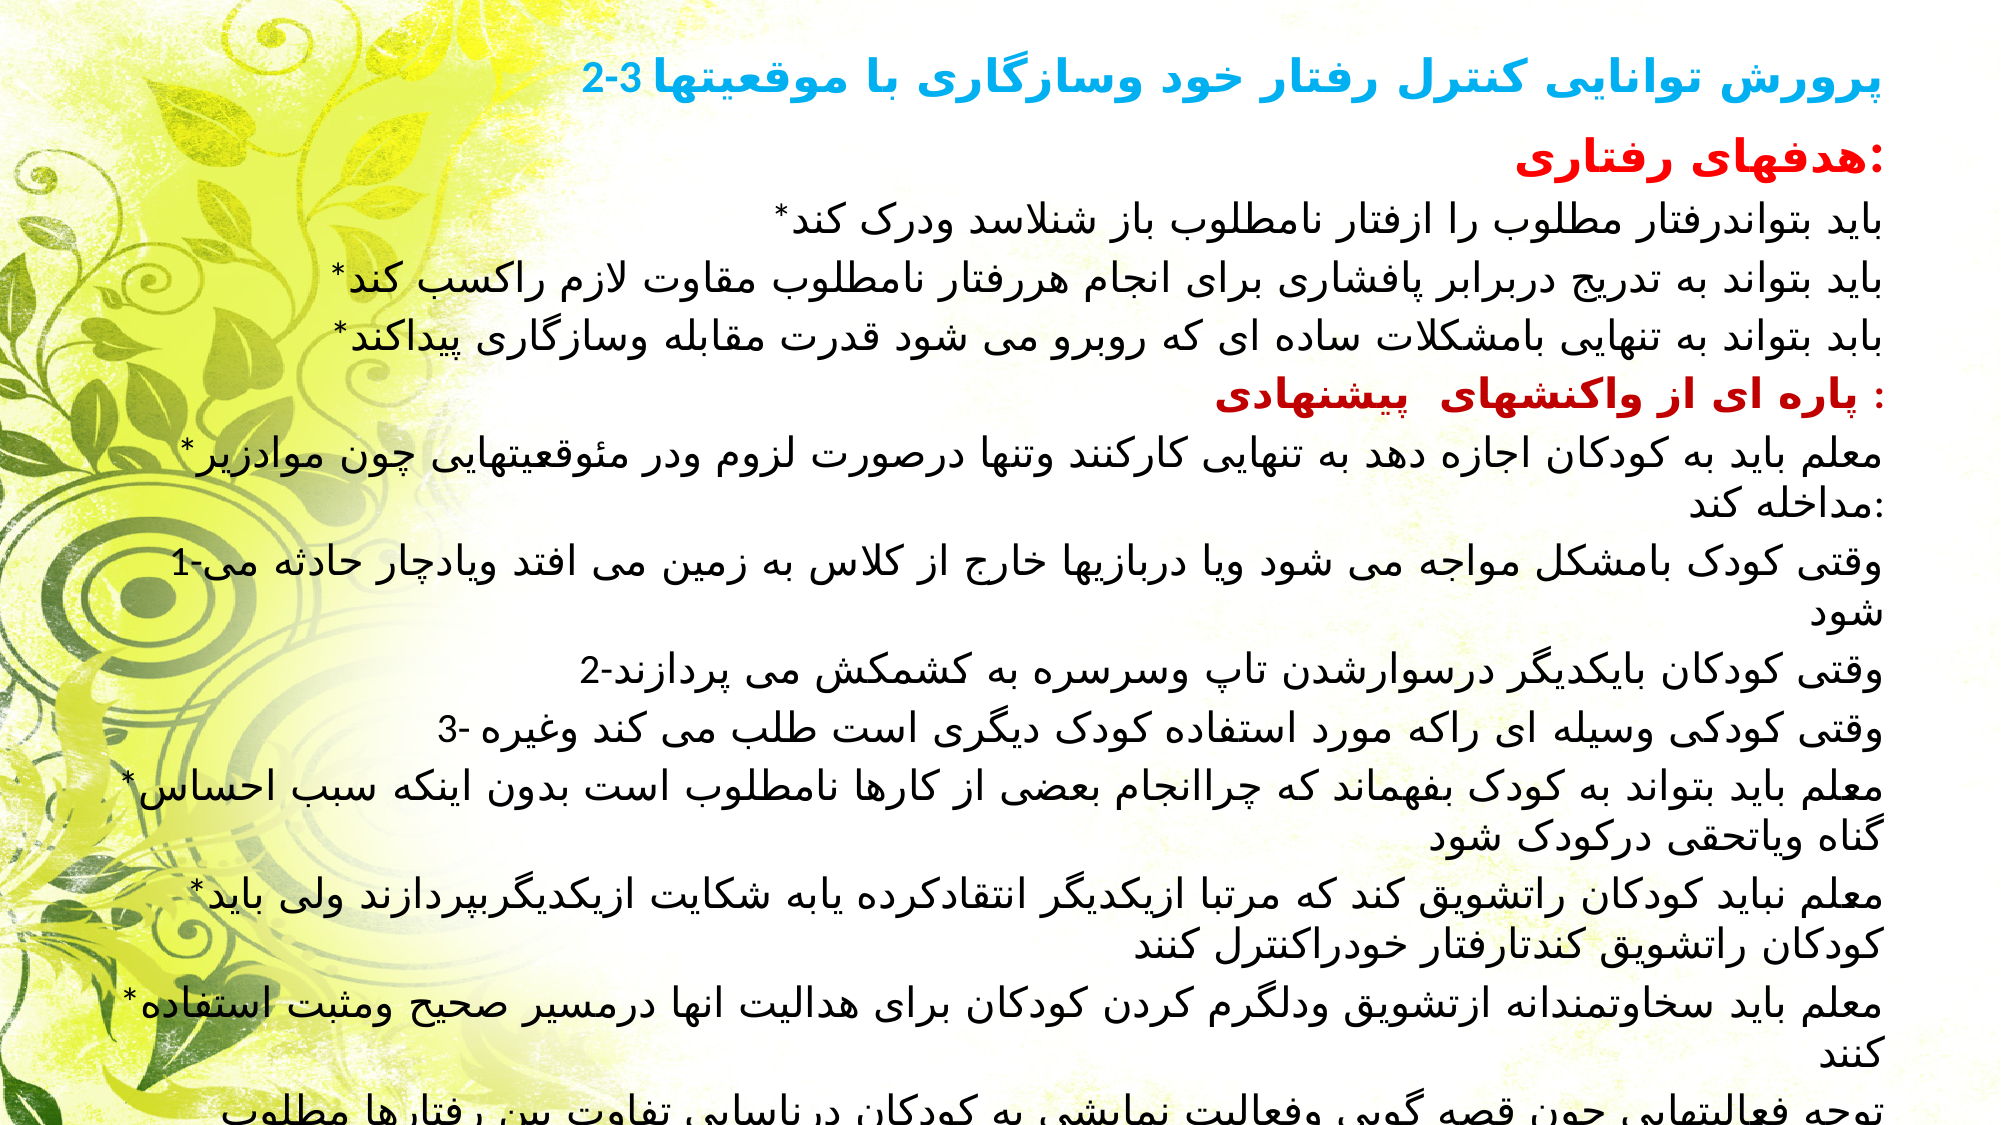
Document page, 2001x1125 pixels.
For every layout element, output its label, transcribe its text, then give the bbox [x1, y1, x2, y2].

picture [0, 0, 2001, 1125]
list 2-3 پرورش توانایی کنترل رفتار خود وسازگاری با موقعیتها هدفهای رفتاری: *باید بتواندرفتار مطلوب را ازفتار نامطلوب باز شنلاسد ودرک کند *باید بتواند به تدریج دربرابر پافشاری برای انجام هررفتار نامطلوب مقاوت لازم راکسب کند *بابد بتواند به تنهایی بامشکلات ساده ای که روبرو می شود قدرت مقابله وسازگاری پیداکند پاره ای از واکنشهای پیشنهادی : *معلم باید به کودکان اجازه دهد به تنهایی کارکنند وتنها درصورت لزوم ودر مئوقعیتهایی چون موادزیر مداخله کند: 1-وقتی کودک بامشکل مواجه می شود ویا دربازیها خارج از کلاس به زمین می افتد ویادچار حادثه می شود 2-وقتی کودکان بایکدیگر درسوارشدن تاپ وسرسره به کشمکش می پردازند 3- وقتی کودکی وسیله ای راکه مورد استفاده کودک دیگری است طلب می کند وغیره *معلم باید بتواند به کودک بفهماند که چراانجام بعضی از کارها نامطلوب است بدون اینکه سبب احساس گناه ویاتحقی درکودک شود *معلم نباید کودکان راتشویق کند که مرتبا ازیکدیگر انتقادکرده یابه شکایت ازیکدیگربپردازند ولی باید کودکان راتشویق کندتارفتار خودراکنترل کنند *معلم باید سخاوتمندانه ازتشویق ودلگرم کردن کودکان برای هدالیت انها درمسیر صحیح ومثبت استفاده کنند توجه فعالیتهایی چون قصه گویی وفعالیت نمایشی به کودکان درناسایی تفاوت بین رفتارها مطلوب ونامطلوب کمک می کند [99, 39, 1900, 1005]
